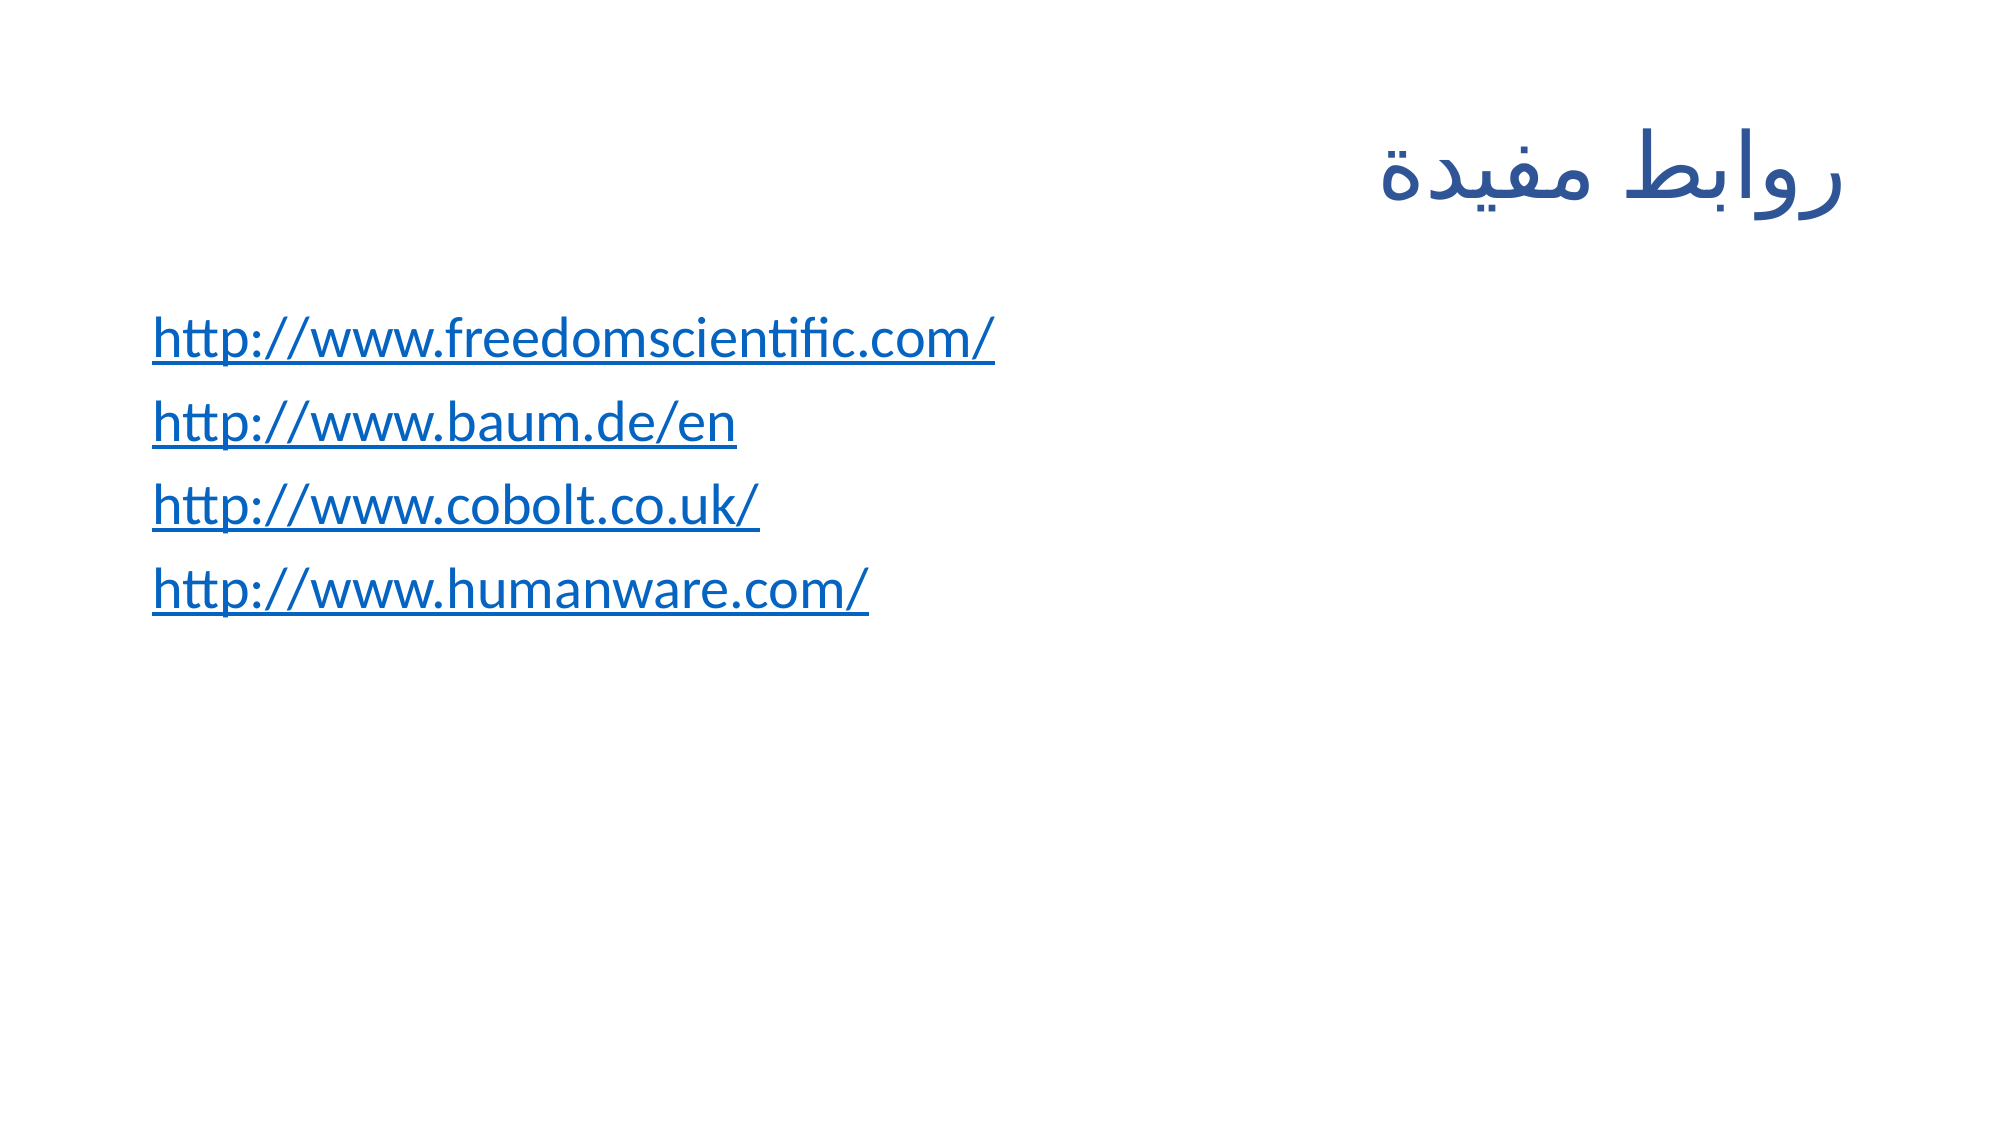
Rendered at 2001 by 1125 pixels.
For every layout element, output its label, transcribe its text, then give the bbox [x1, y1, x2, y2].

title روابط مفيدة [137, 59, 1863, 278]
list http://www.freedomscientific.com/ http://www.baum.de/en http://www.cobolt.co.uk/ http://www.humanware.com/ [137, 299, 1863, 1014]
